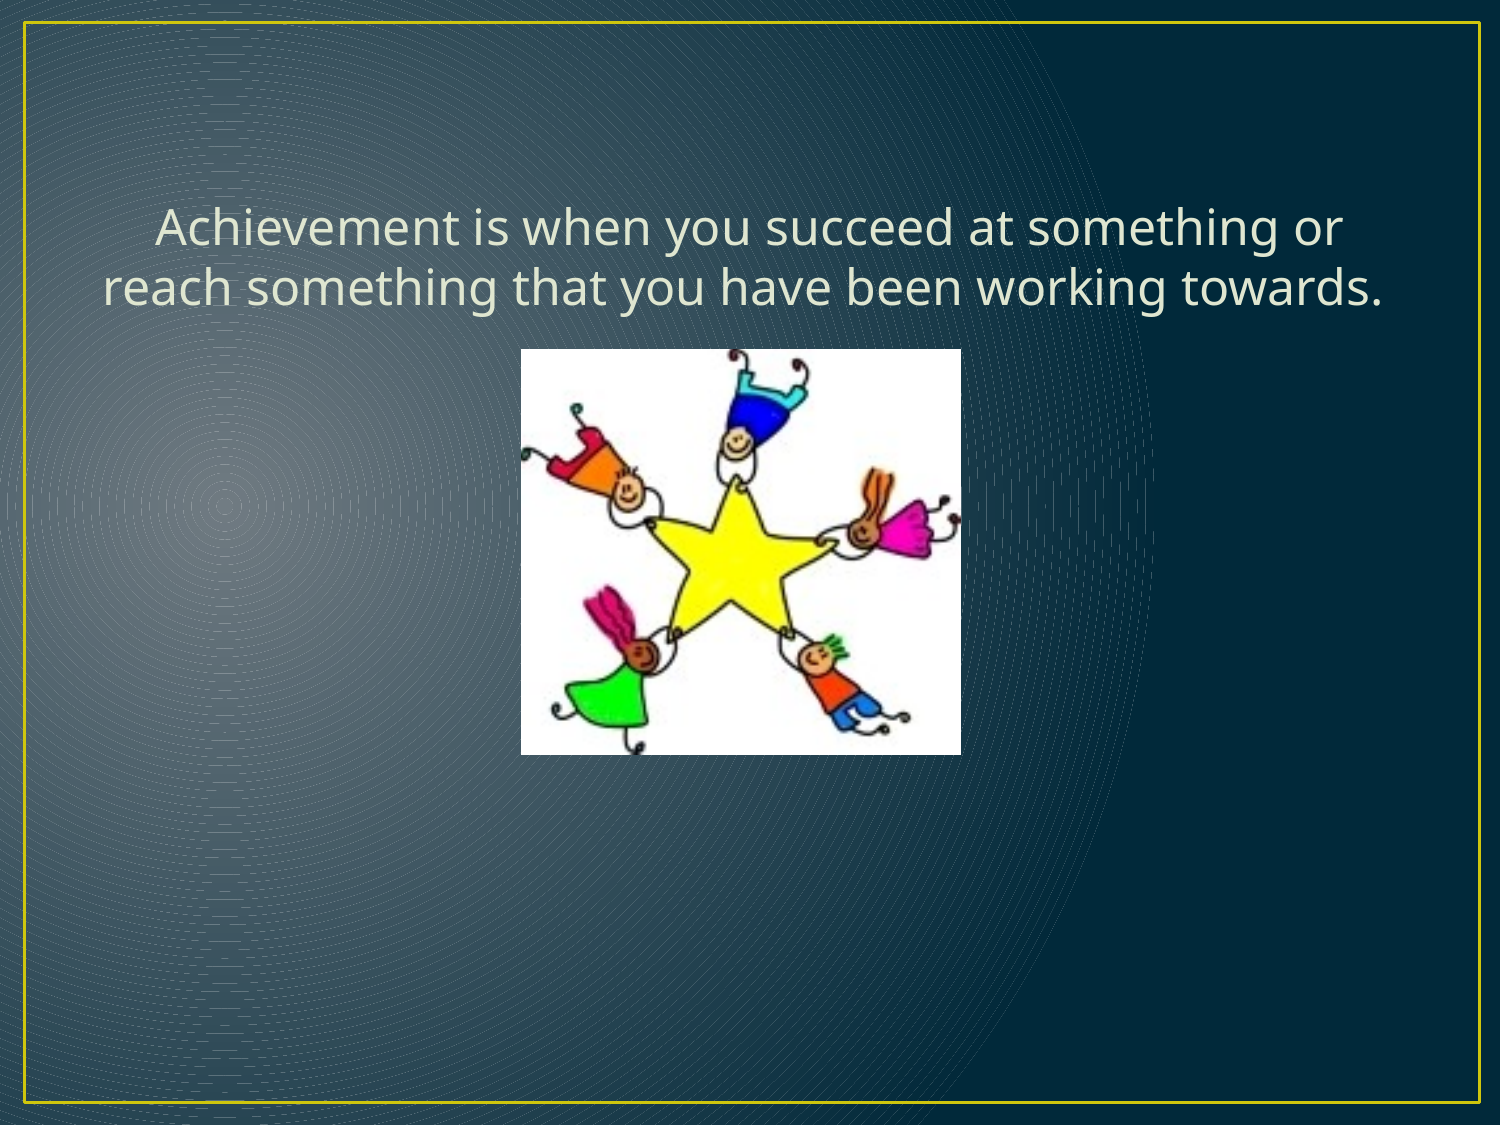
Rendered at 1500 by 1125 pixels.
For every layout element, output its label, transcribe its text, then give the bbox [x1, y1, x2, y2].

picture [521, 349, 961, 755]
list Achievement is when you succeed at something or reach something that you have been working towards. [75, 187, 1425, 325]
